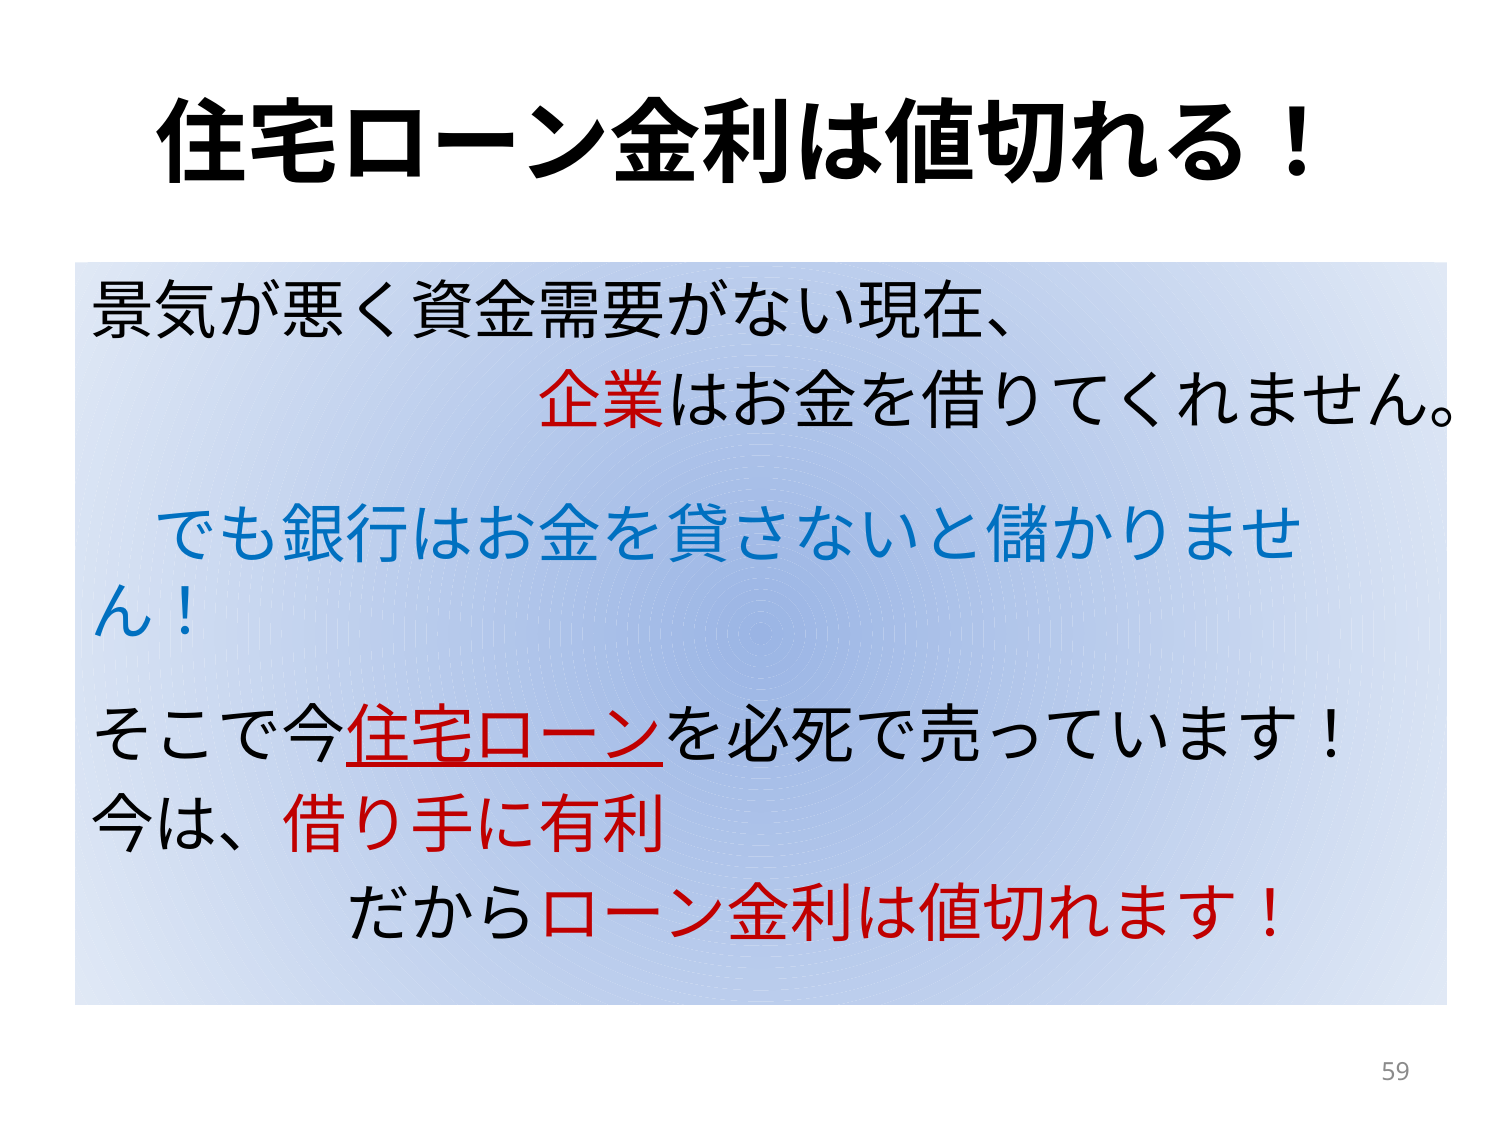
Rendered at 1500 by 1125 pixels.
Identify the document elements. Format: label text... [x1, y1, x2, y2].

slide_number 59 [1074, 1042, 1425, 1103]
list 景気が悪く資金需要がない現在、 企業はお金を借りてくれません。 でも銀行はお金を貸さないと儲かりません！ そこで今住宅ローンを必死で売っています！ 今は、借り手に有利 だからローン金利は値切れます！ [75, 262, 1447, 1005]
title 住宅ローン金利は値切れる！ [75, 45, 1425, 233]
